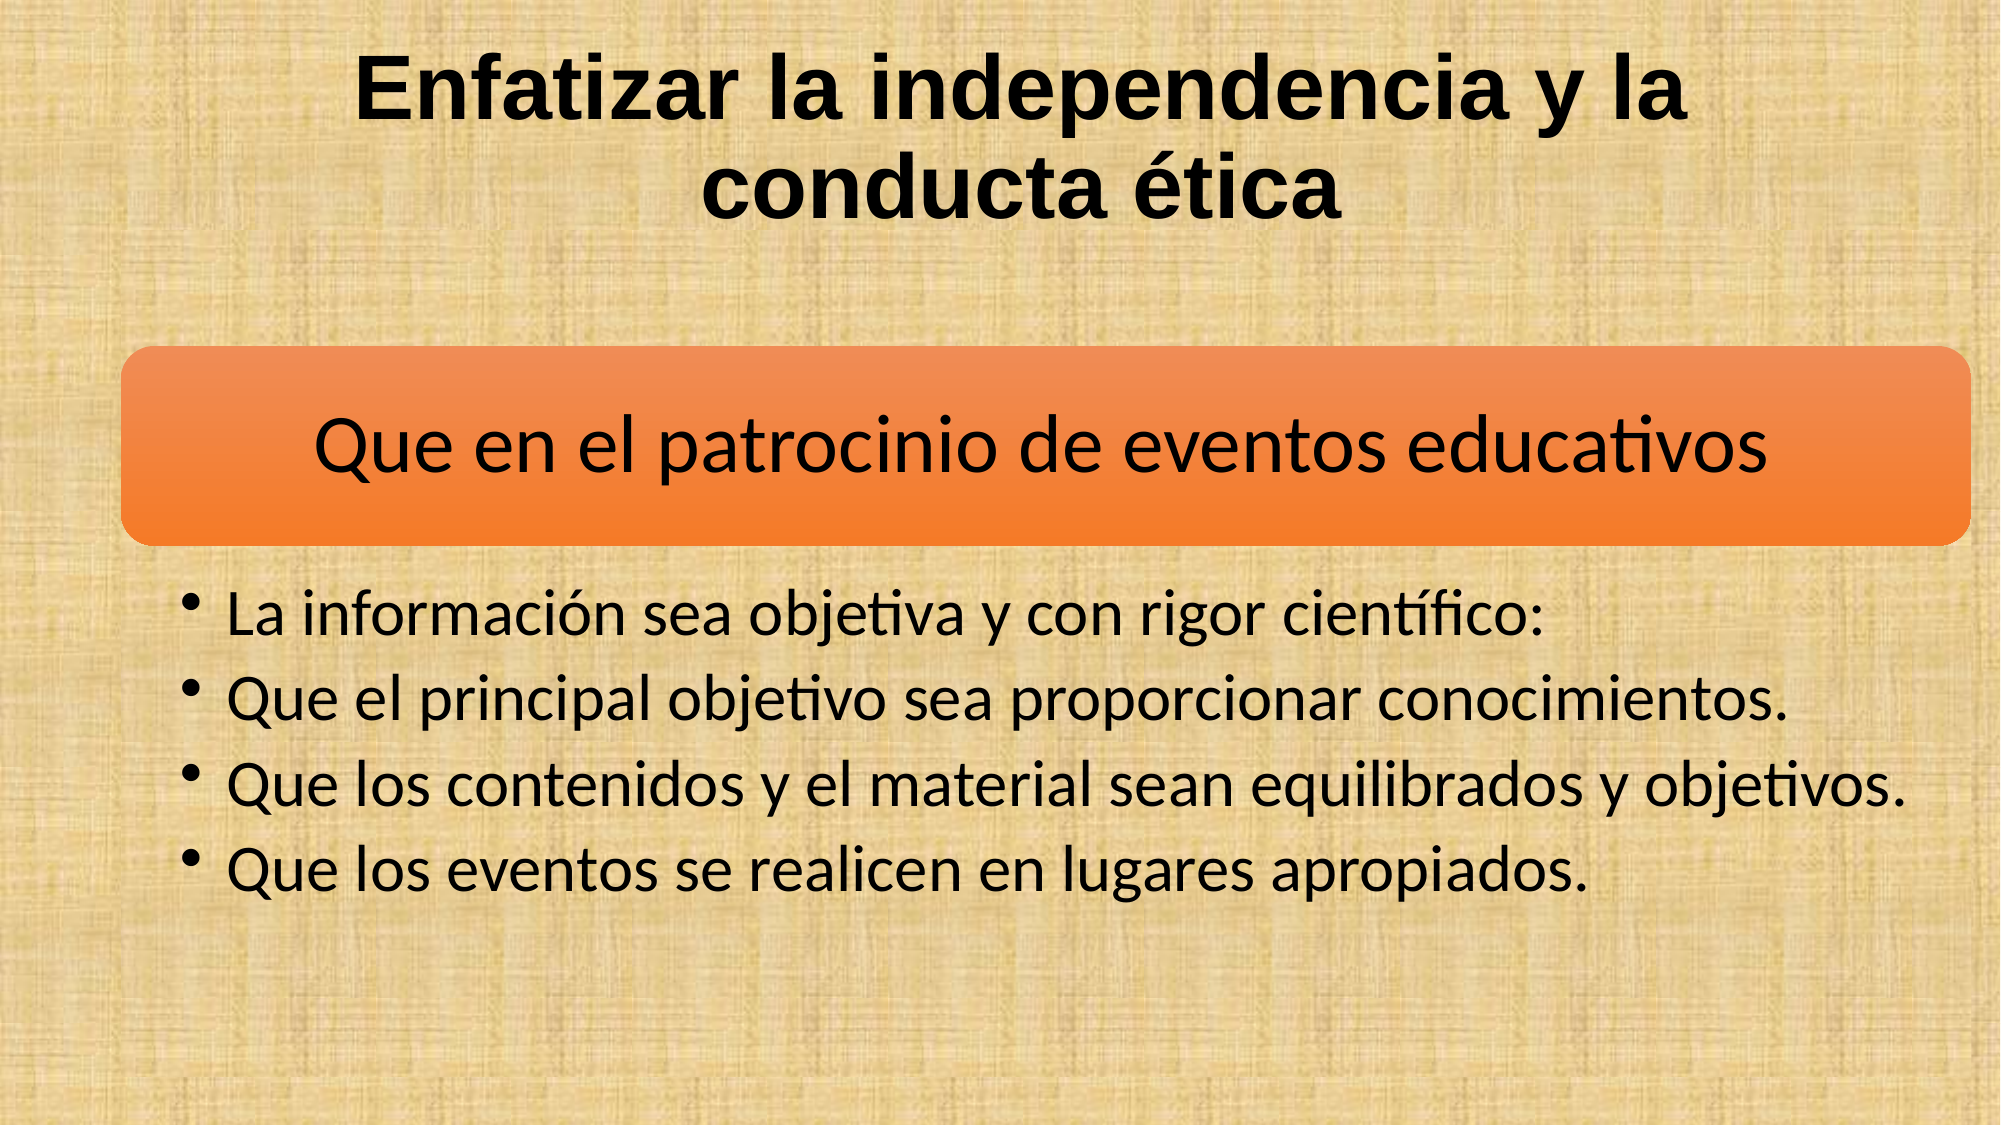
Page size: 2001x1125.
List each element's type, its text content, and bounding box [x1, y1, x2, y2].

title Enfatizar la independencia y la conducta ética [158, 30, 1884, 230]
picture [0, 0, 2001, 1125]
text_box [120, 230, 1972, 1077]
